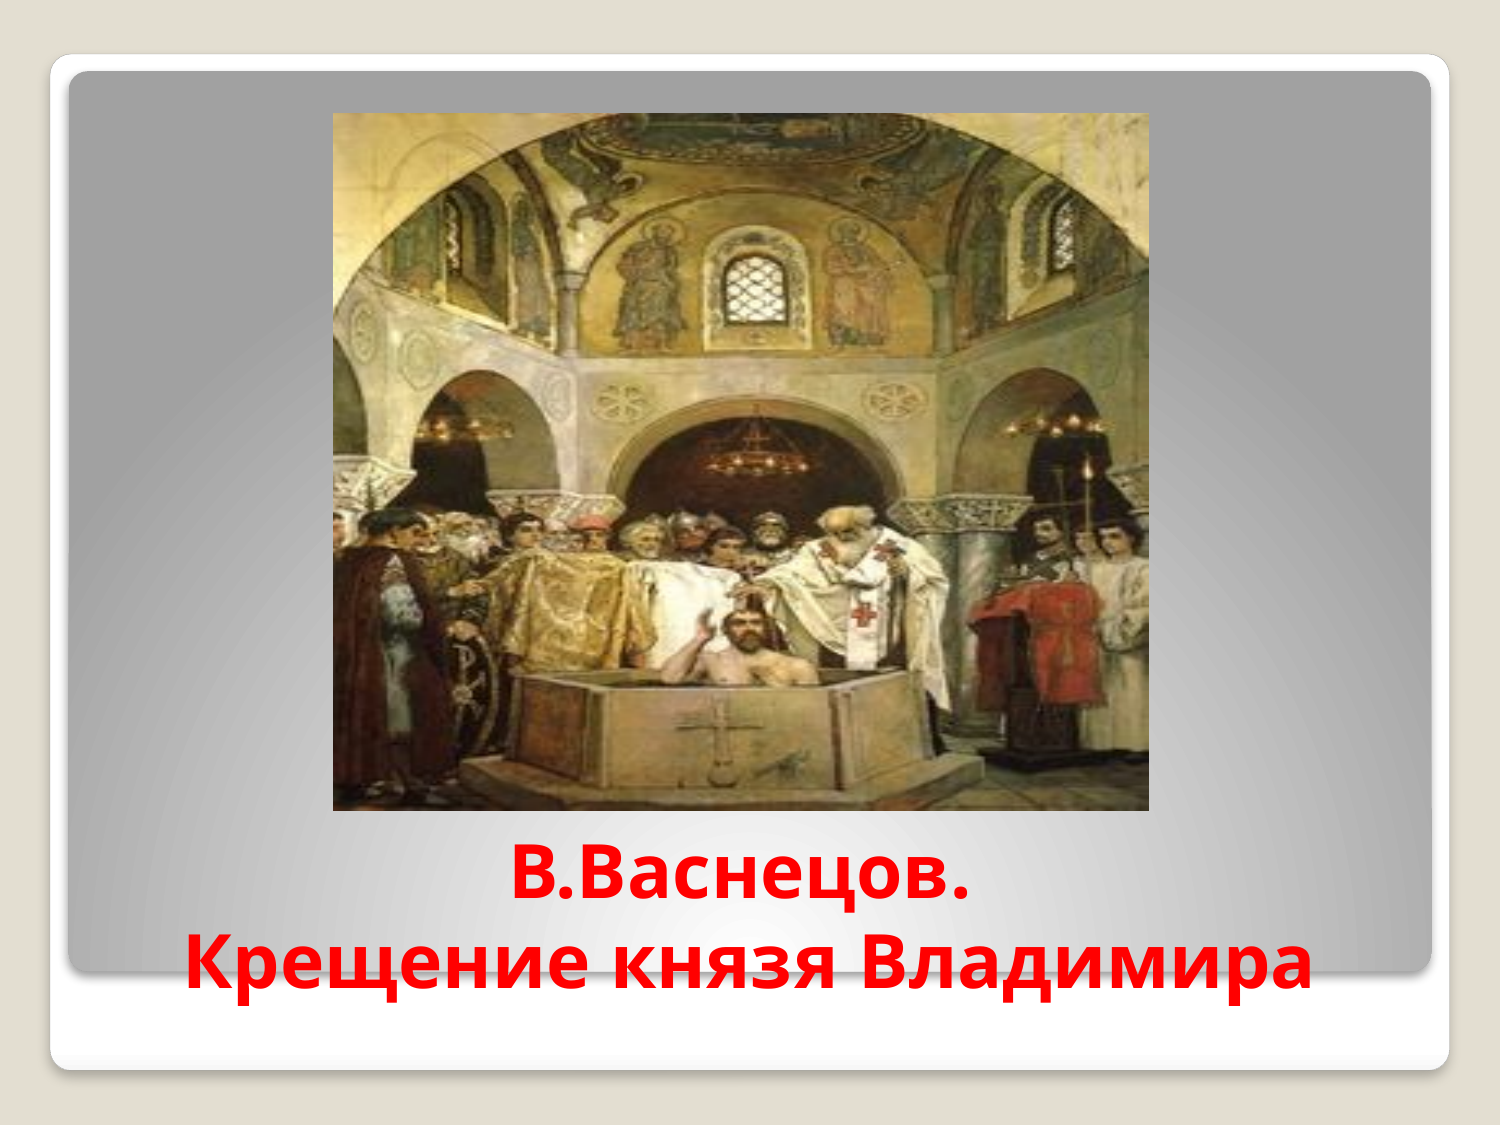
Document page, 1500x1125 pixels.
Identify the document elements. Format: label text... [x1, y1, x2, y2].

picture [332, 113, 1149, 811]
title В.Васнецов. Крещение князя Владимира [100, 751, 1400, 1012]
